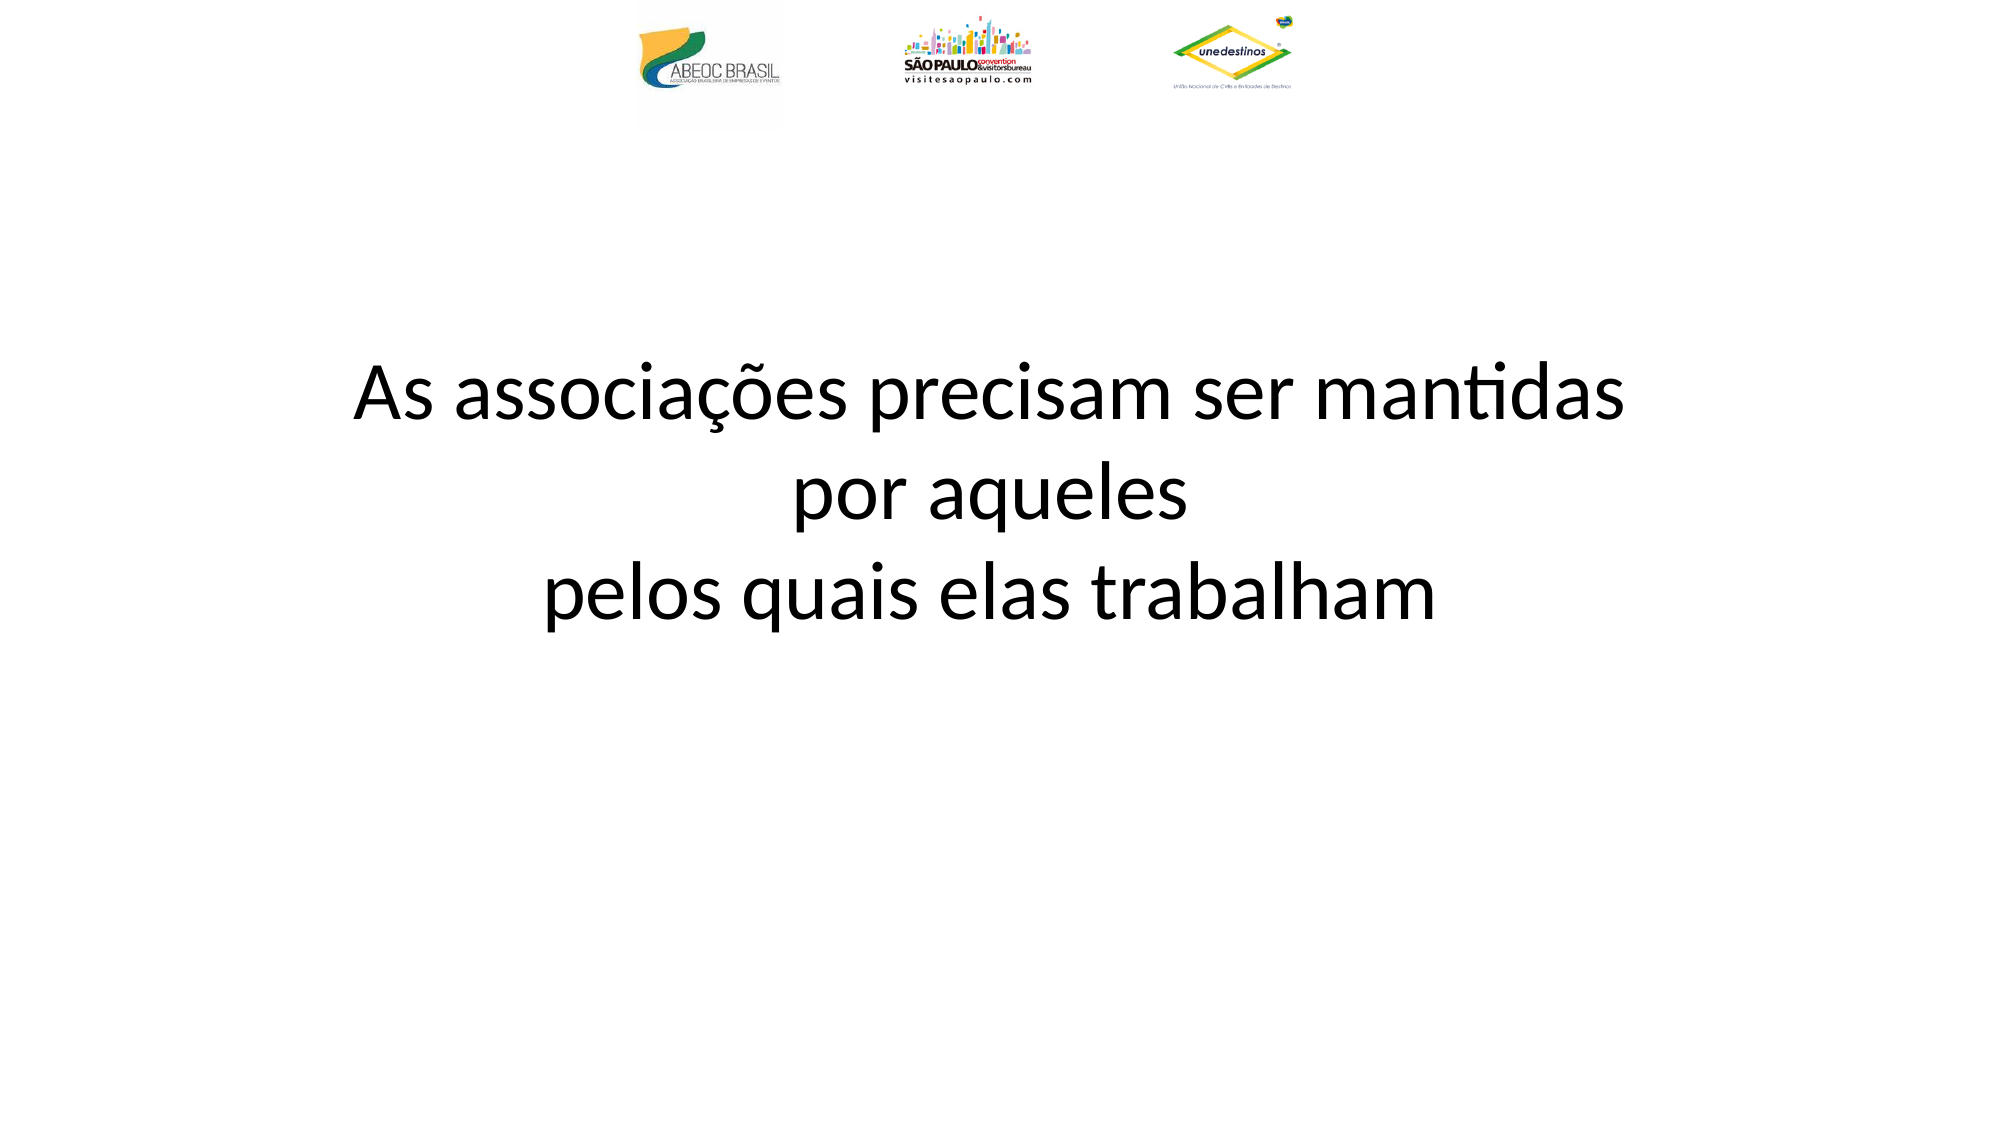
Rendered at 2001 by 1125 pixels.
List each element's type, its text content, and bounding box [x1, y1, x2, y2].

text_box As associações precisam ser mantidas por aqueles pelos quais elas trabalham [189, 328, 1811, 644]
picture [637, 0, 1306, 132]
